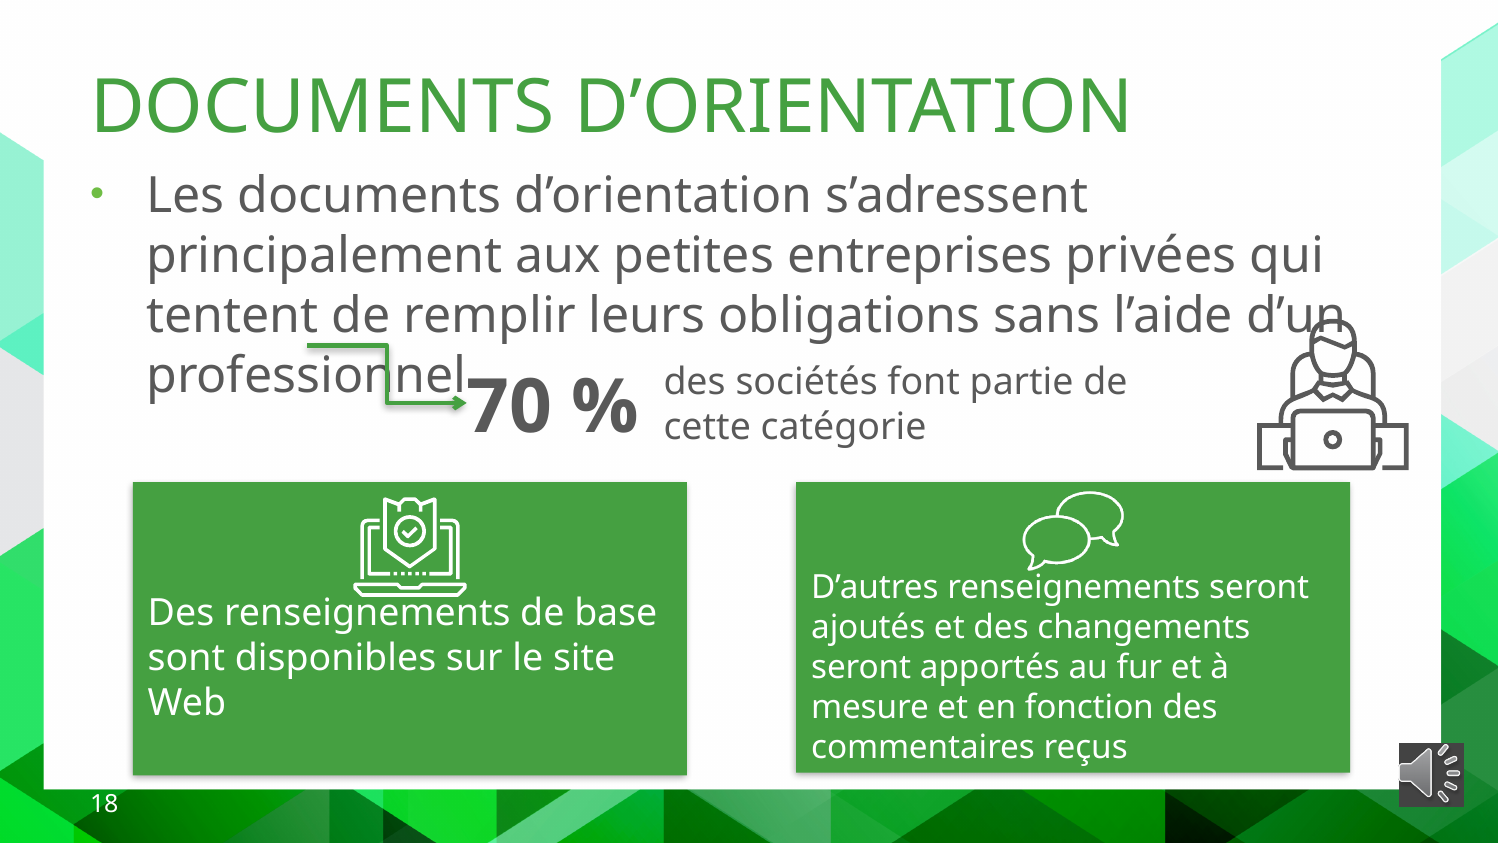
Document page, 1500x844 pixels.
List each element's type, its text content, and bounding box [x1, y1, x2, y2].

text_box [451, 349, 1200, 548]
slide_number 18 [75, 782, 237, 827]
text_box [1256, 318, 1409, 471]
text_box Des renseignements de base sont disponibles sur le site Web [132, 481, 688, 776]
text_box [353, 497, 467, 597]
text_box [306, 345, 467, 404]
title DOCUMENTS D’ORIENTATION [75, 33, 1425, 154]
text_box D’autres renseignements seront ajoutés et des changements seront apportés au fur et à mesure et en fonction des commentaires reçus [795, 481, 1351, 773]
picture [0, 0, 1498, 843]
list Les documents d’orientation s’adressent principalement aux petites entreprises privées qui tentent de remplir leurs obligations sans l’aide d’un professionnel [75, 154, 1425, 732]
